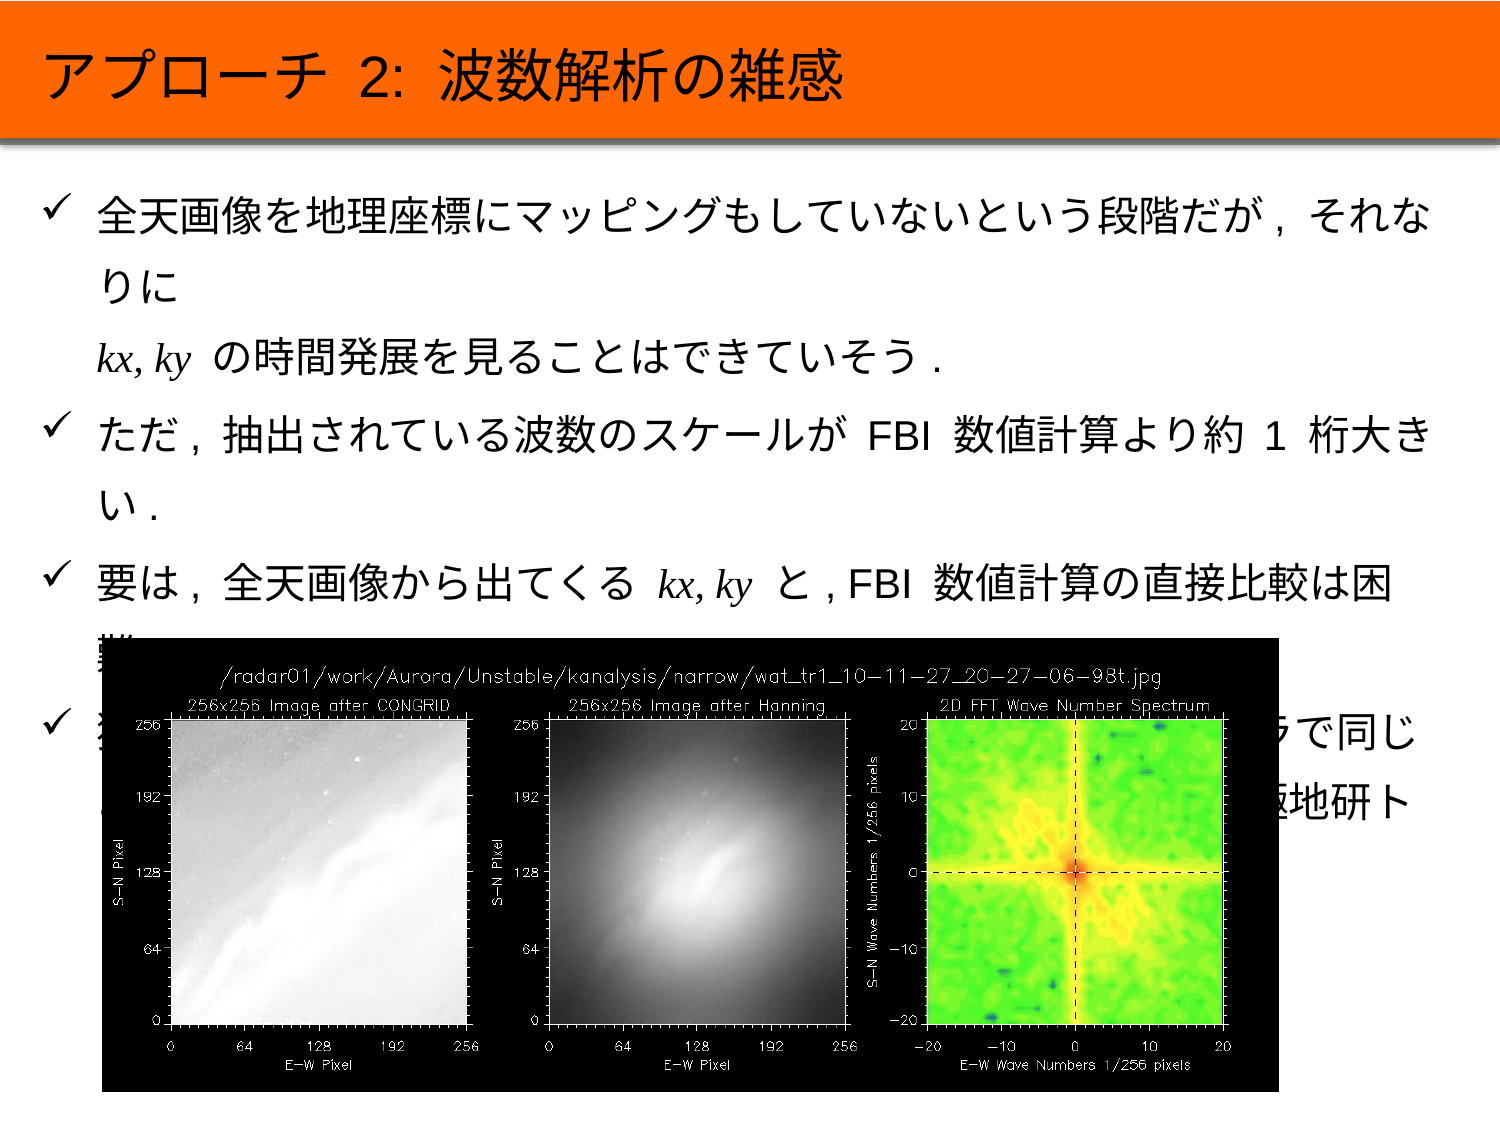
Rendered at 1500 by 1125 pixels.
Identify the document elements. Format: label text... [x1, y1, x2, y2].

list 全天画像を地理座標にマッピングもしていないという段階だが, それなりに kx, ky の時間発展を見ることはできていそう. ただ, 抽出されている波数のスケールが FBI 数値計算より約 1 桁大きい. 要は, 全天画像から出てくる kx, ky と, FBI 数値計算の直接比較は困難. 狭視野のカメラのデータに見られる 10 km スケールのオーロラで同じような作業をやってみると良いのではないか? → 以下の例: 極地研トロムソカメラ [25, 162, 1459, 1092]
text_box [0, 0, 1500, 139]
picture [102, 638, 1279, 1092]
title アプローチ 2: 波数解析の雑感 [25, 7, 1376, 142]
